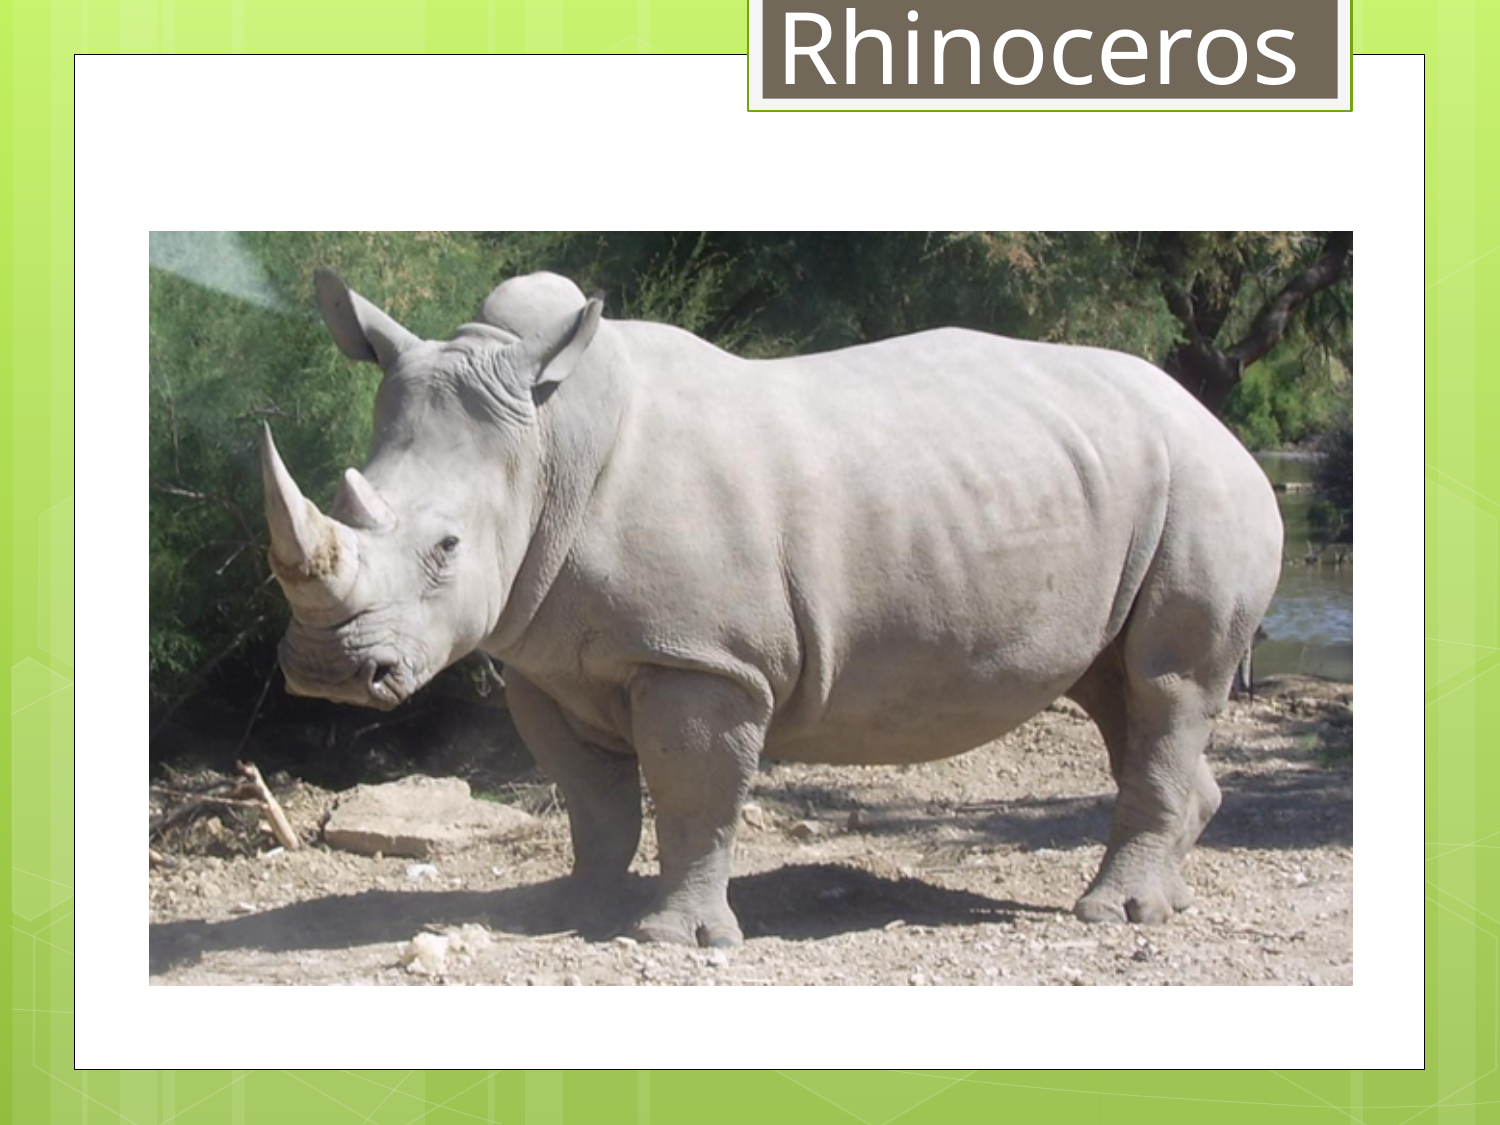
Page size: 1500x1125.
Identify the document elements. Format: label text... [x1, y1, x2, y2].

text_box Rhinoceros [761, 0, 1365, 112]
picture [149, 231, 1353, 987]
